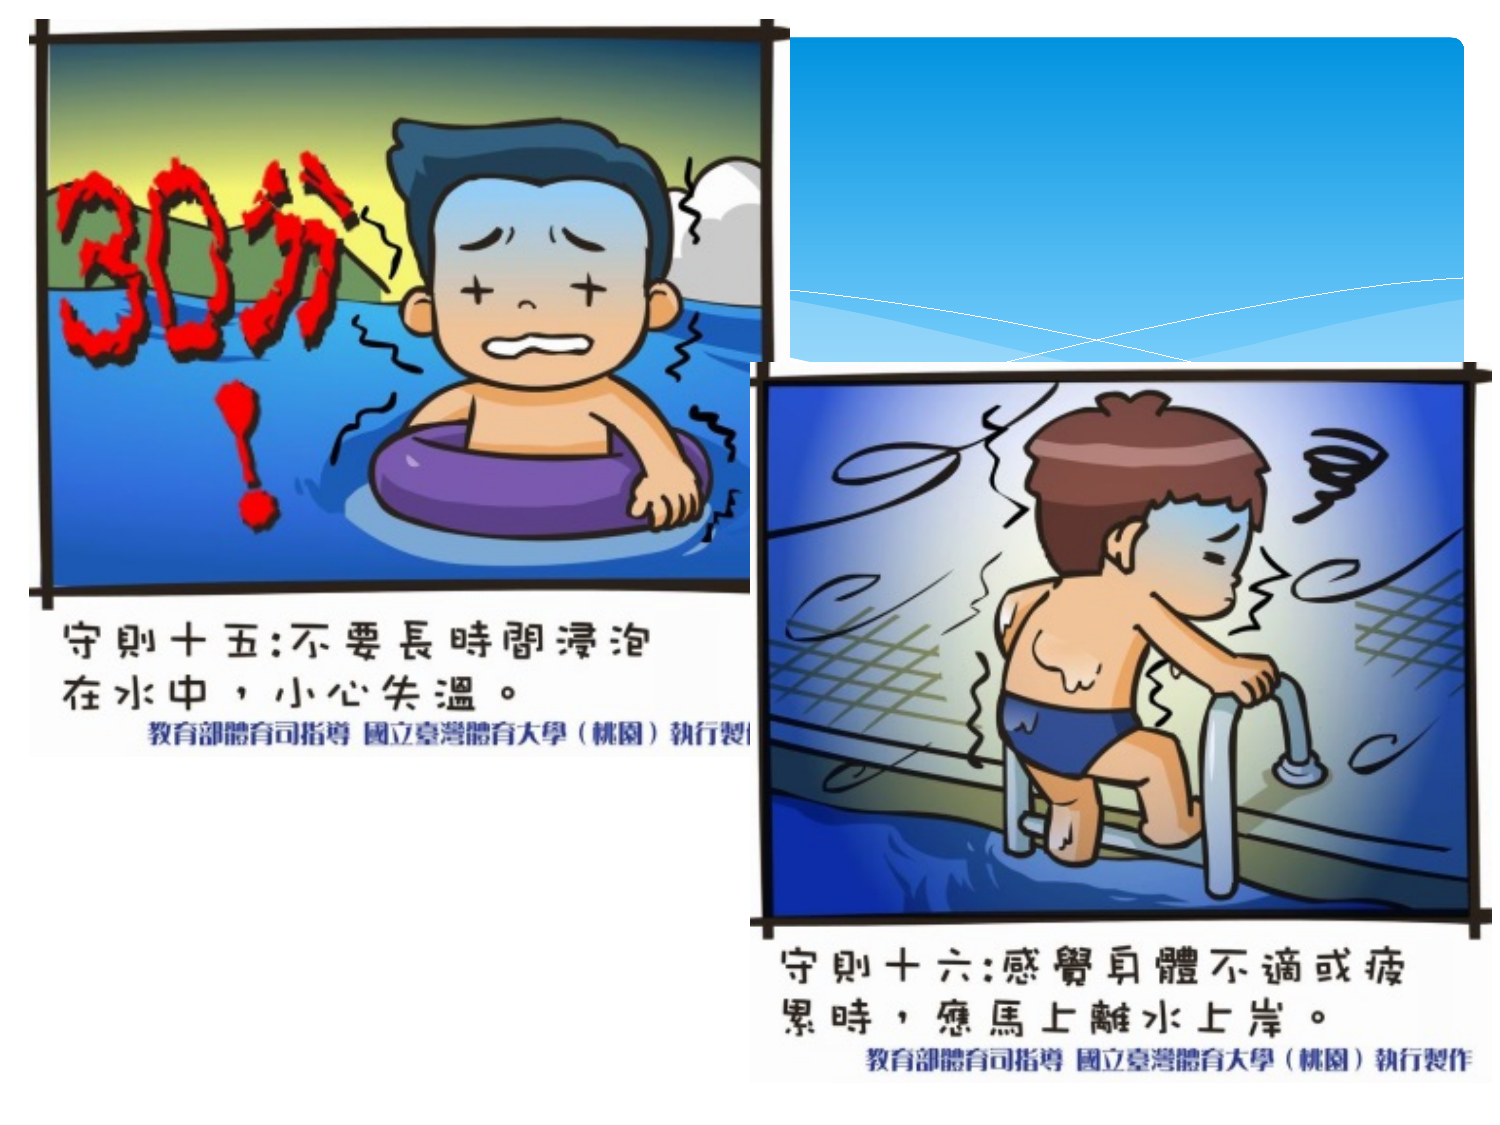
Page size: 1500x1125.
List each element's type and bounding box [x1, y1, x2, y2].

list [29, 18, 790, 757]
picture [749, 362, 1492, 1083]
